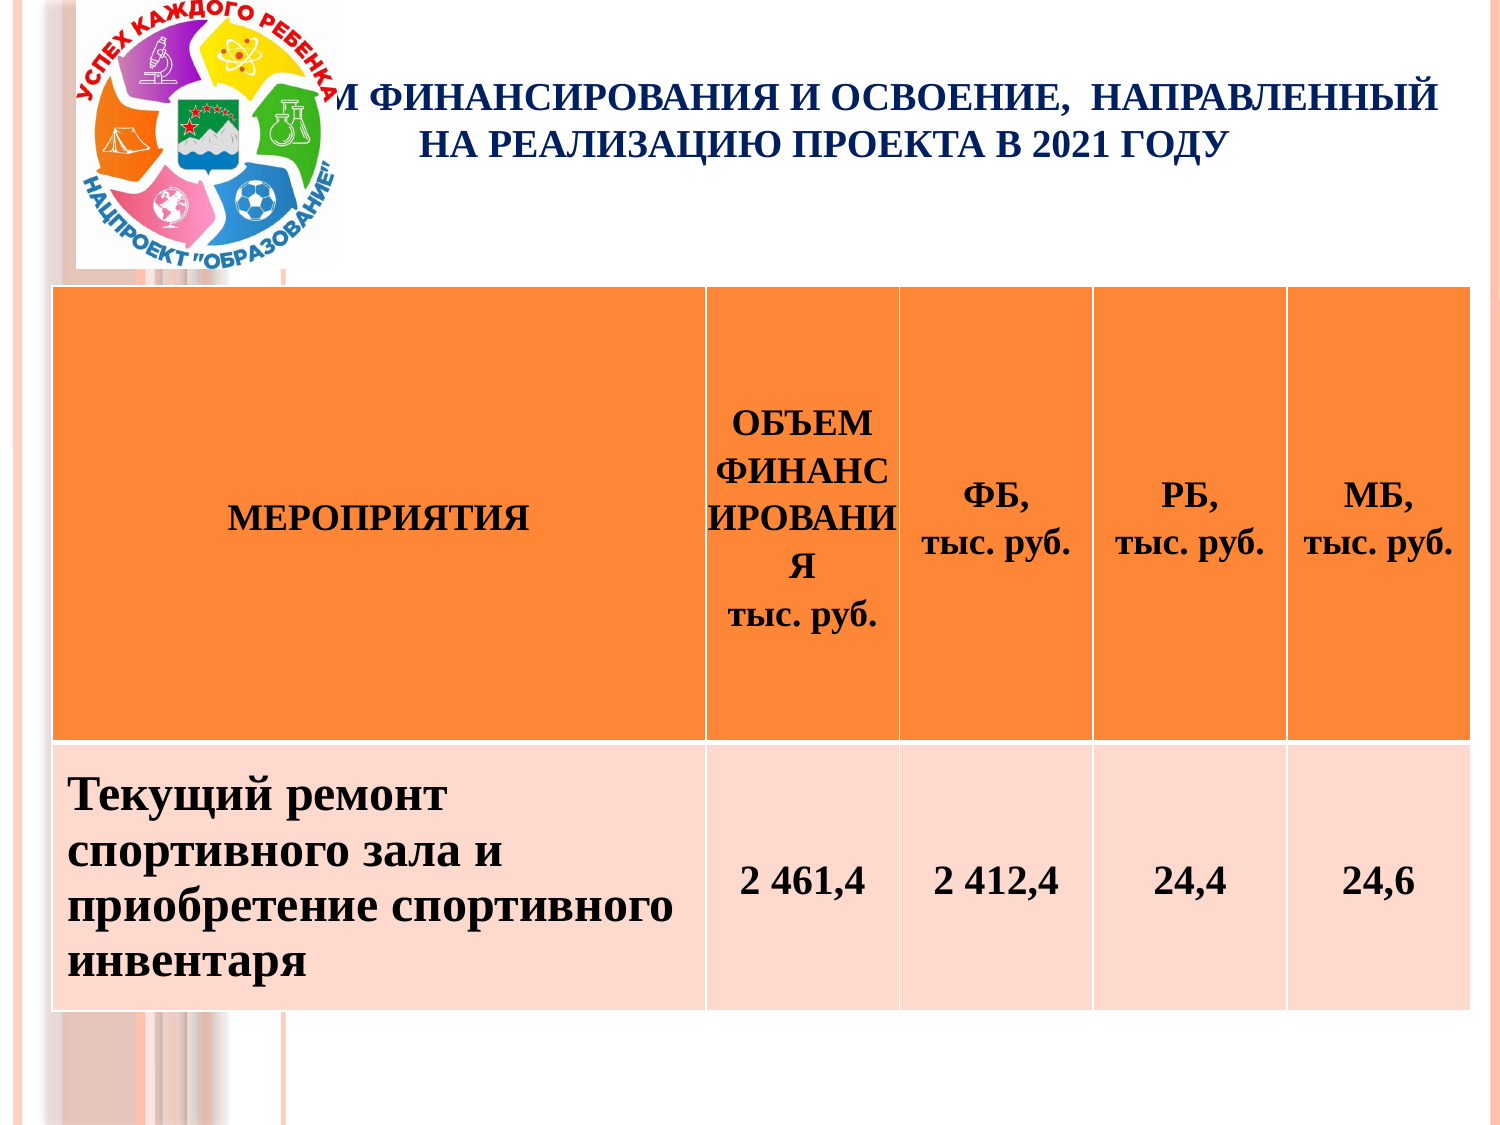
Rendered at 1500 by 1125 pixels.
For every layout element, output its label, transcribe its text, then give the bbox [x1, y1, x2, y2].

picture [76, 0, 337, 269]
table_cell 24,4 [1094, 745, 1286, 1010]
table_cell 24,6 [1288, 745, 1470, 1010]
table_header ОБЪЕМ ФИНАНСИРОВАНИЯ тыс. руб. [707, 287, 899, 740]
table_header РБ, тыс. руб. [1094, 287, 1286, 740]
text_box ОБЪЕМ ФИНАНСИРОВАНИЯ И ОСВОЕНИЕ, НАПРАВЛЕННЫЙ НА РЕАЛИЗАЦИЮ ПРОЕКТА В 2021 ГОДУ [343, 29, 1500, 220]
table_cell 2 412,4 [900, 745, 1092, 1010]
table_header МЕРОПРИЯТИЯ [53, 287, 705, 740]
table_header ФБ, тыс. руб. [900, 287, 1092, 740]
table_cell 2 461,4 [707, 745, 899, 1010]
table_cell Текущий ремонт спортивного зала и приобретение спортивного инвентаря [53, 745, 705, 1010]
table_header МБ, тыс. руб. [1288, 287, 1470, 740]
